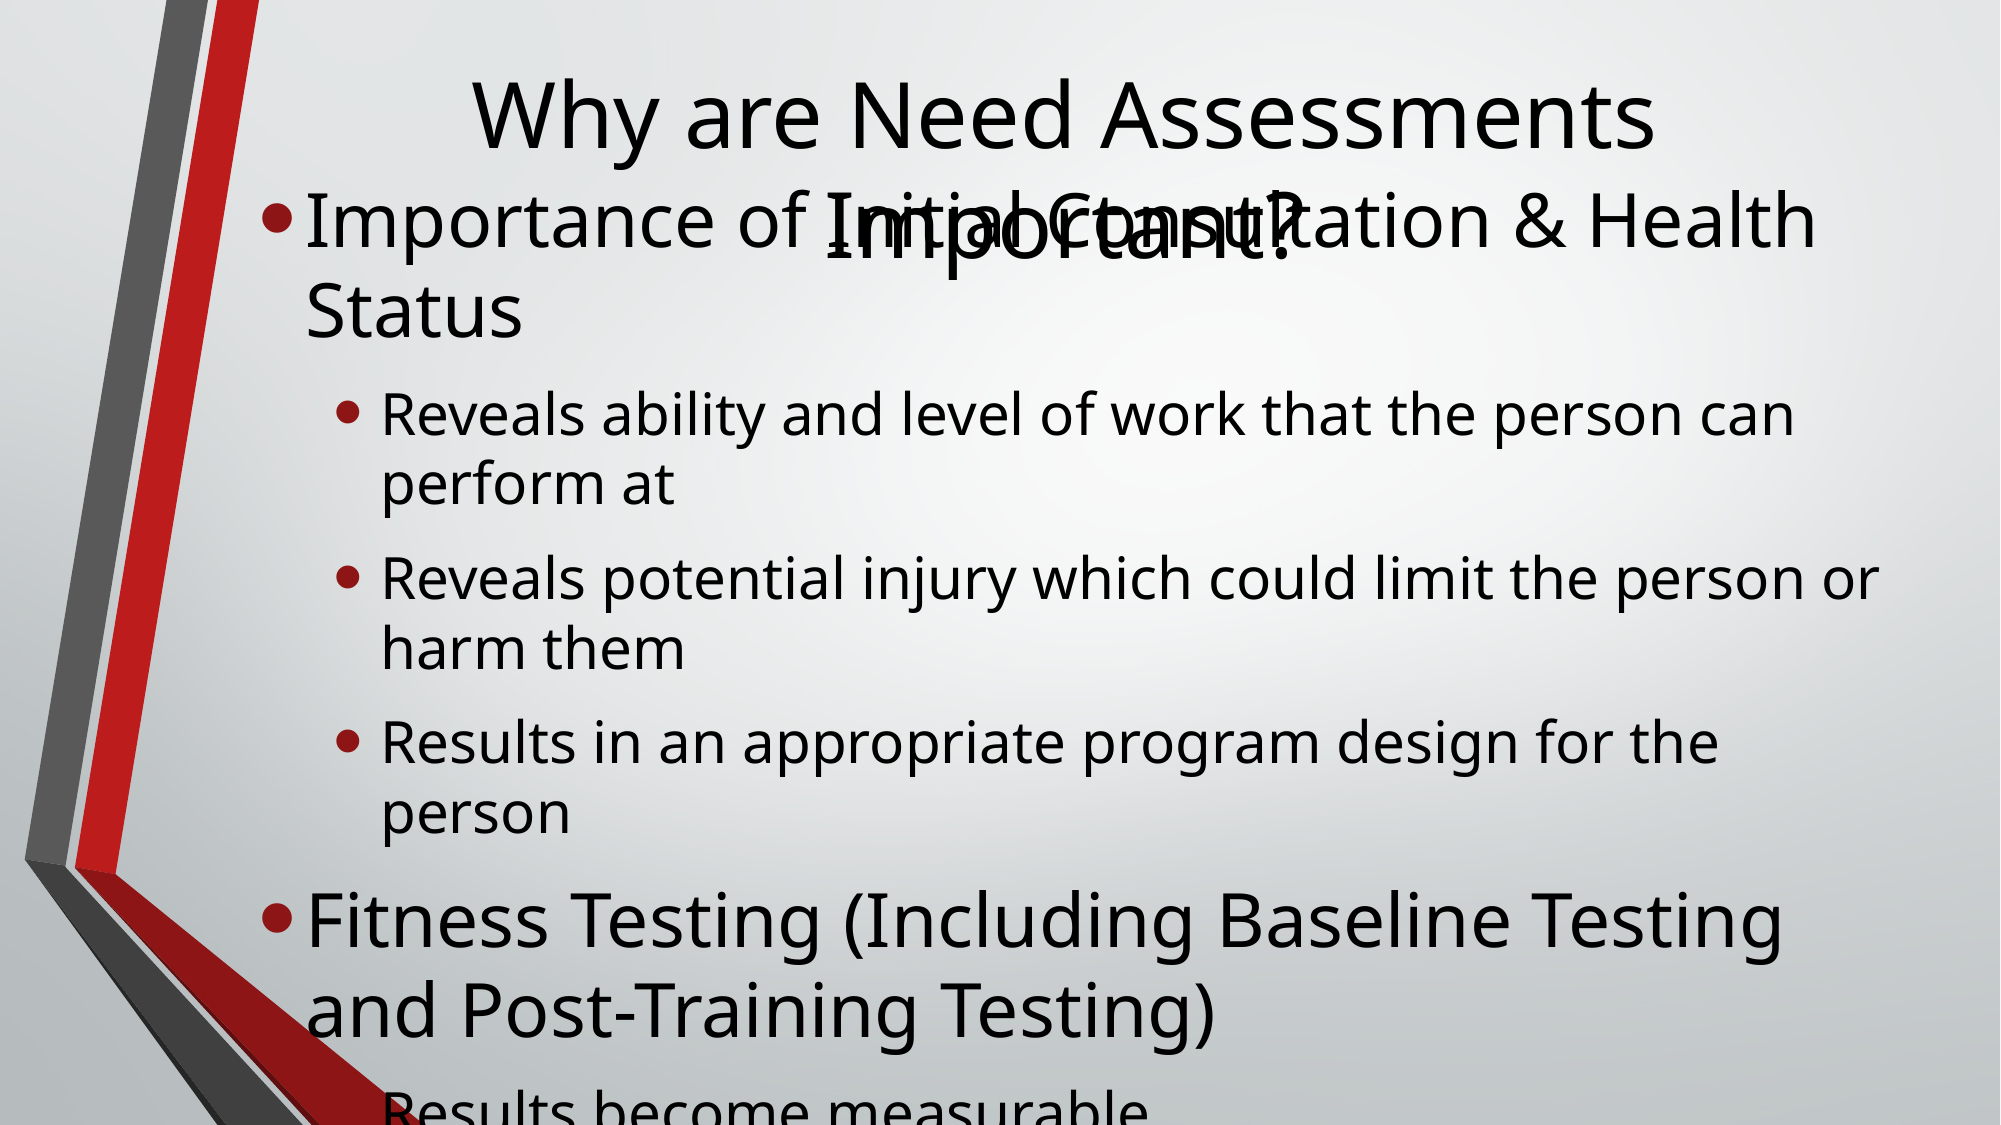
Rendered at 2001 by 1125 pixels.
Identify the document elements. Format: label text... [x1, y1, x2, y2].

title Why are Need Assessments Important? [243, 22, 1887, 311]
list Importance of Initial Consultation & Health Status Reveals ability and level of work that the person can perform at Reveals potential injury which could limit the person or harm them Results in an appropriate program design for the person Fitness Testing (Including Baseline Testing and Post-Training Testing) Results become measurable [243, 367, 1938, 952]
